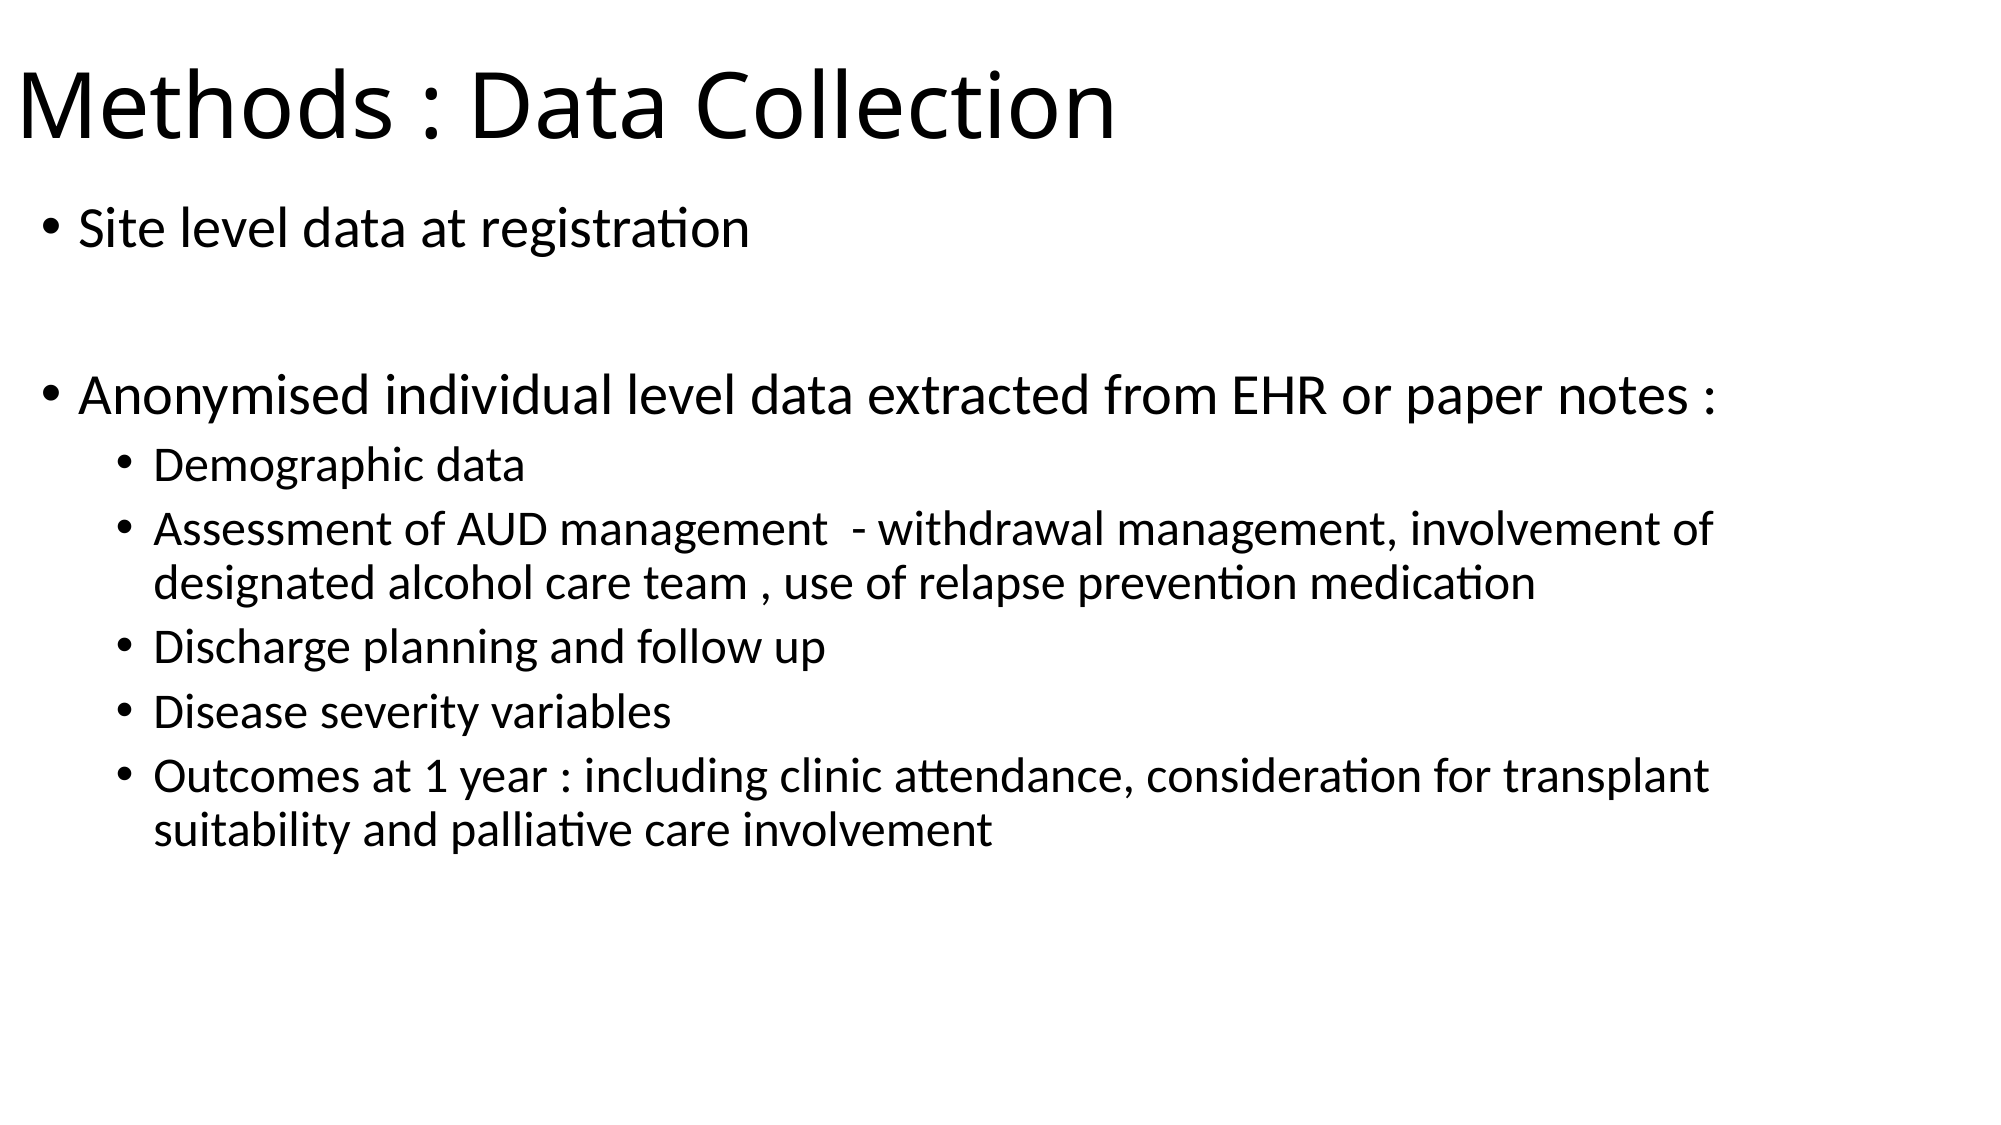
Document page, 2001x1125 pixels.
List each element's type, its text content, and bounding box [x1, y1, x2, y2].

title Methods : Data Collection [0, 0, 1725, 218]
list Site level data at registration Anonymised individual level data extracted from EHR or paper notes : Demographic data Assessment of AUD management - withdrawal management, involvement of designated alcohol care team , use of relapse prevention medication Discharge planning and follow up Disease severity variables Outcomes at 1 year : including clinic attendance, consideration for transplant suitability and palliative care involvement [25, 189, 1778, 995]
